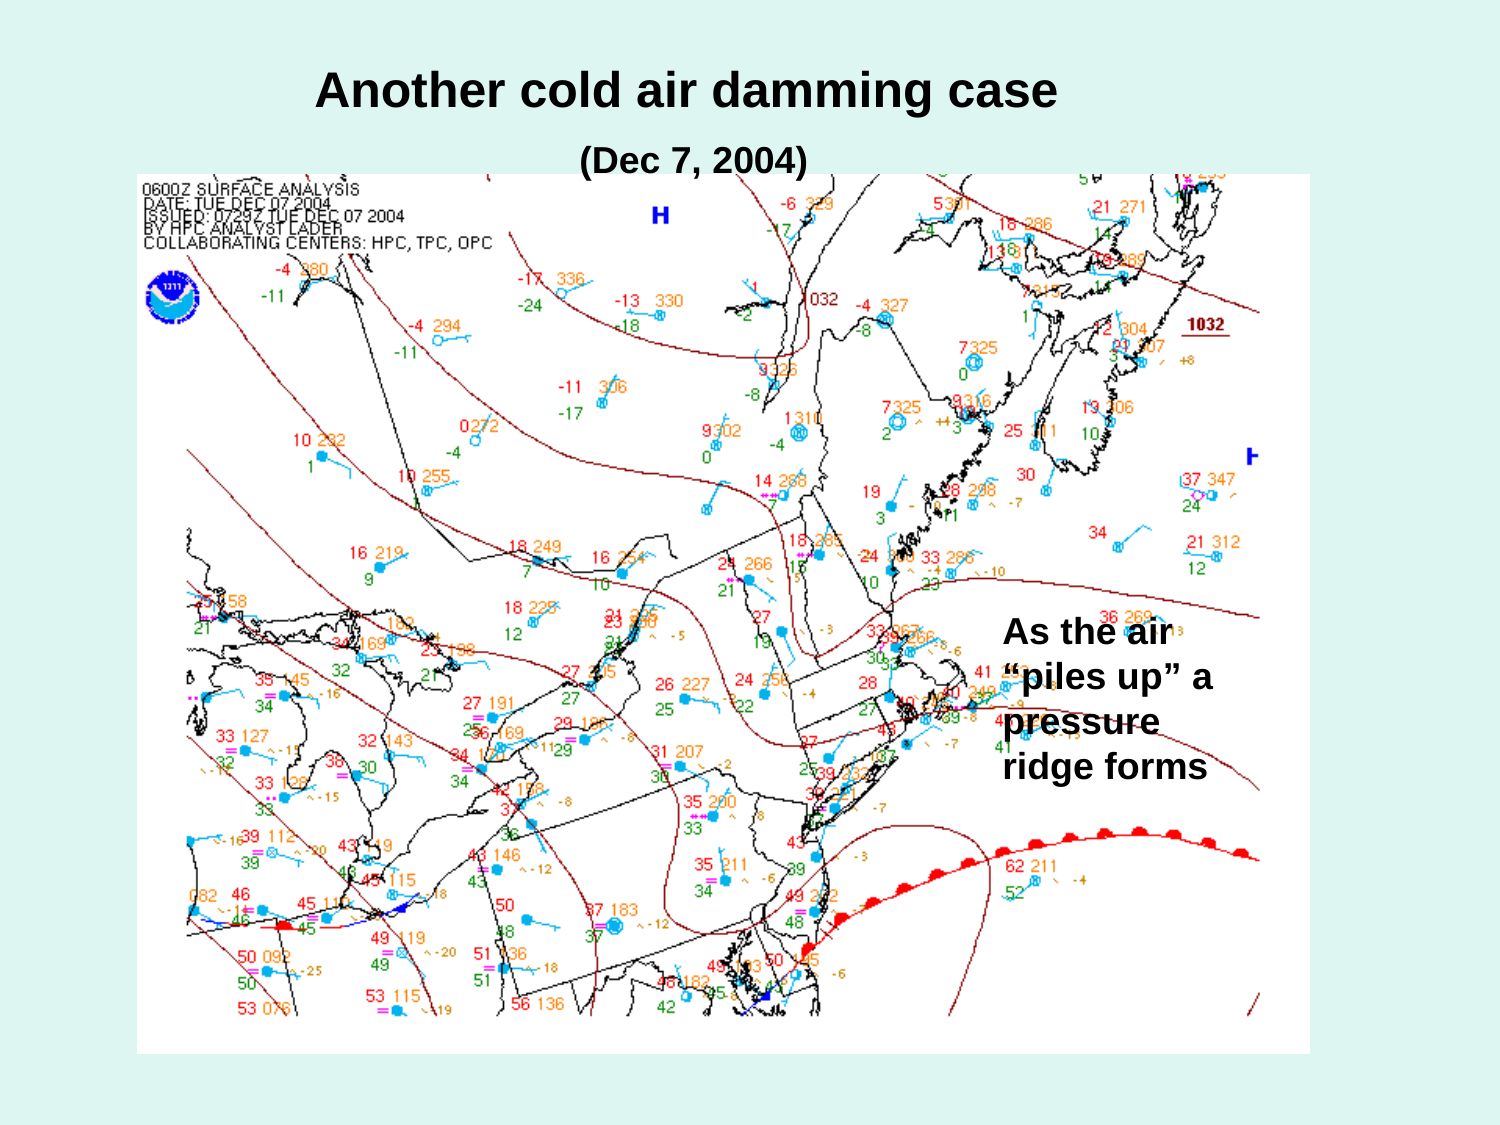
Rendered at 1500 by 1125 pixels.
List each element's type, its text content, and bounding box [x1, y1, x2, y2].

picture [137, 174, 1310, 1054]
text_box Another cold air damming case (Dec 7, 2004) [199, 49, 1188, 173]
